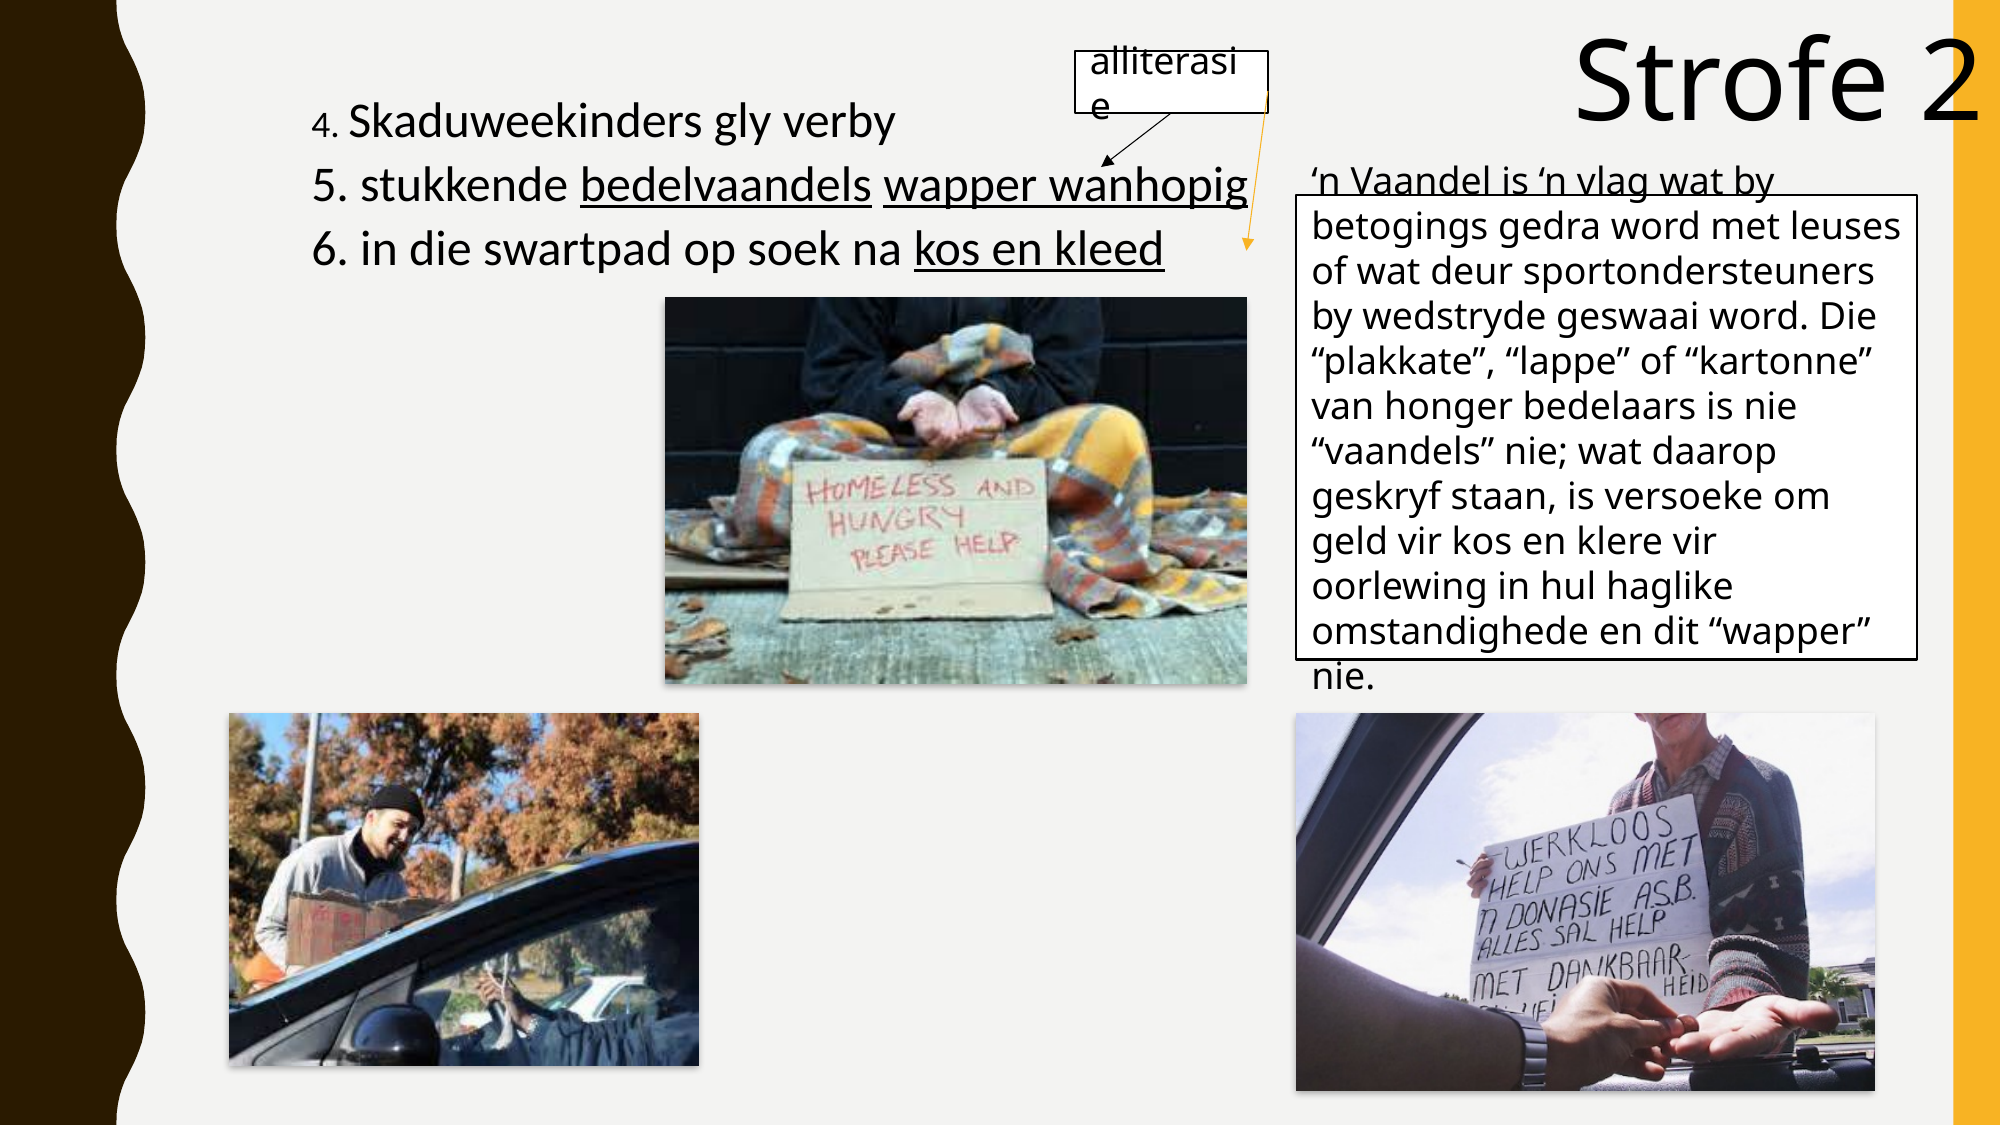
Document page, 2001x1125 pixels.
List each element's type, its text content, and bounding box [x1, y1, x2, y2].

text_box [1101, 112, 1172, 167]
text_box 4. Skaduweekinders gly verby 5. stukkende bedelvaandels wapper wanhopig 6. in die swartpad op soek na kos en kleed [296, 75, 1297, 283]
picture [229, 713, 699, 1066]
picture [1296, 713, 1875, 1091]
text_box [1246, 90, 1268, 251]
text_box Strofe 2 [1558, 0, 1999, 150]
picture [665, 297, 1247, 684]
text_box ‘n Vaandel is ‘n vlag wat by betogings gedra word met leuses of wat deur sportondersteuners by wedstryde geswaai word. Die “plakkate”, “lappe” of “kartonne” van honger bedelaars is nie “vaandels” nie; wat daarop geskryf staan, is versoeke om geld vir kos en klere vir oorlewing in hul haglike omstandighede en dit “wapper” nie. [1295, 194, 1918, 661]
text_box alliterasie [1074, 50, 1269, 114]
